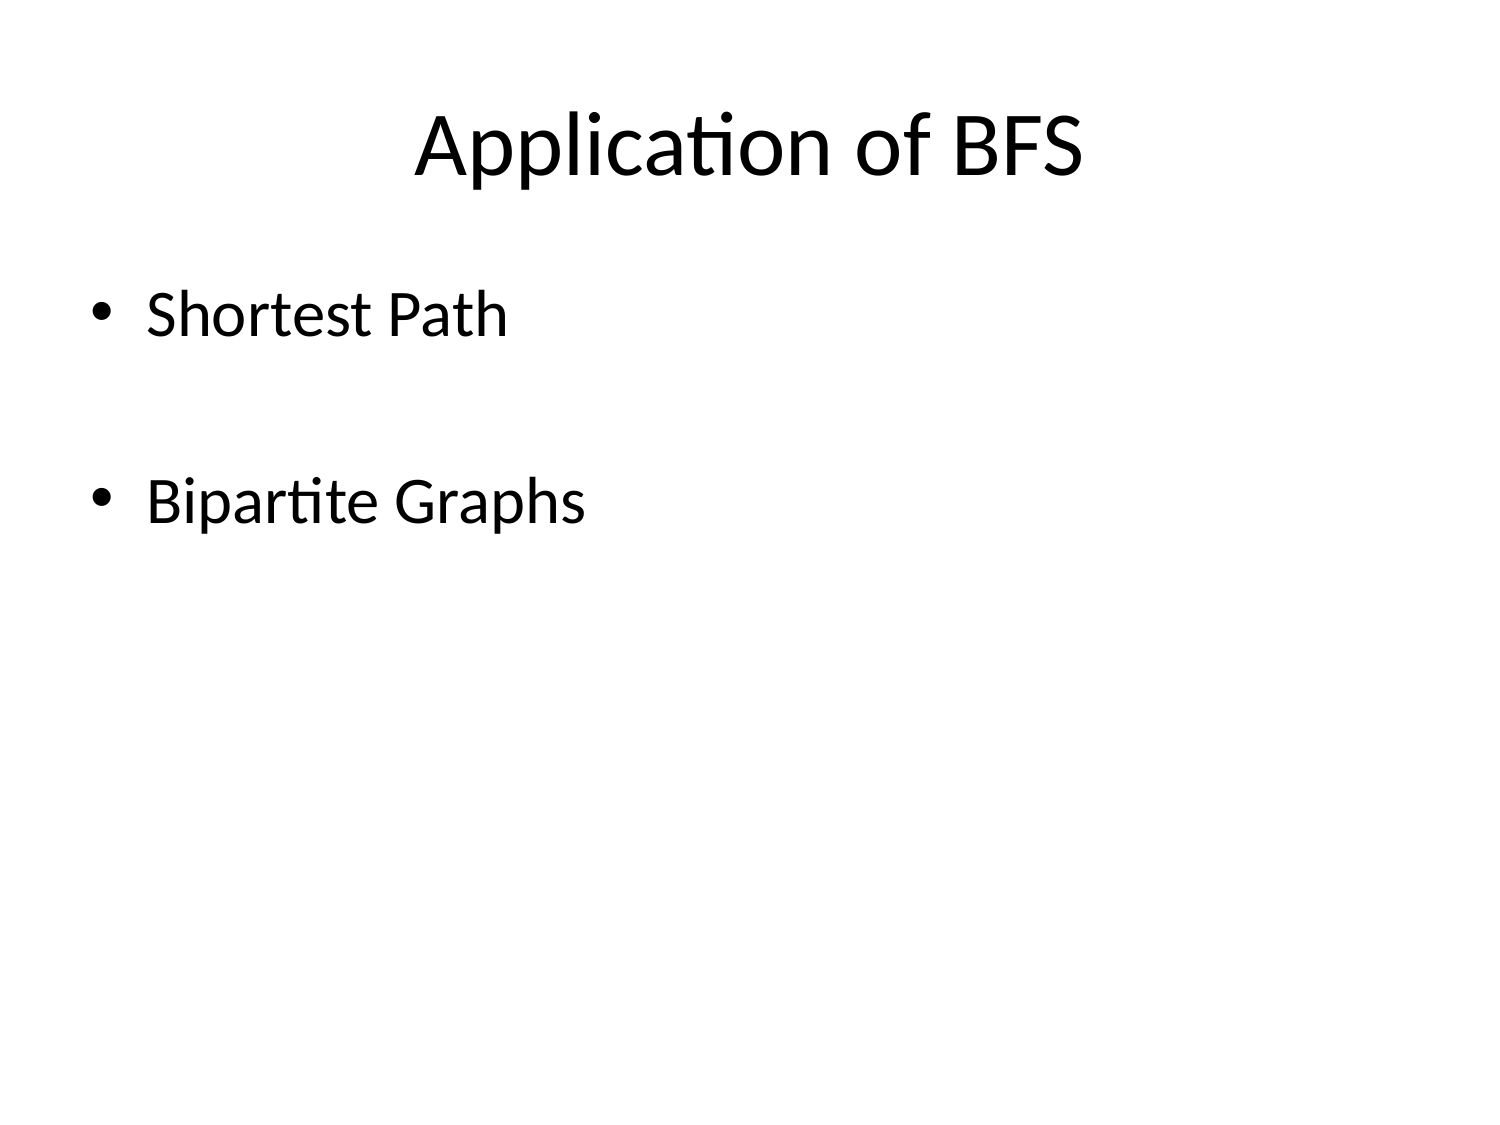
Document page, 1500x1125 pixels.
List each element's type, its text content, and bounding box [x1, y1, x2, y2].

list Shortest Path Bipartite Graphs [75, 262, 1425, 1005]
title Application of BFS [75, 45, 1425, 233]
